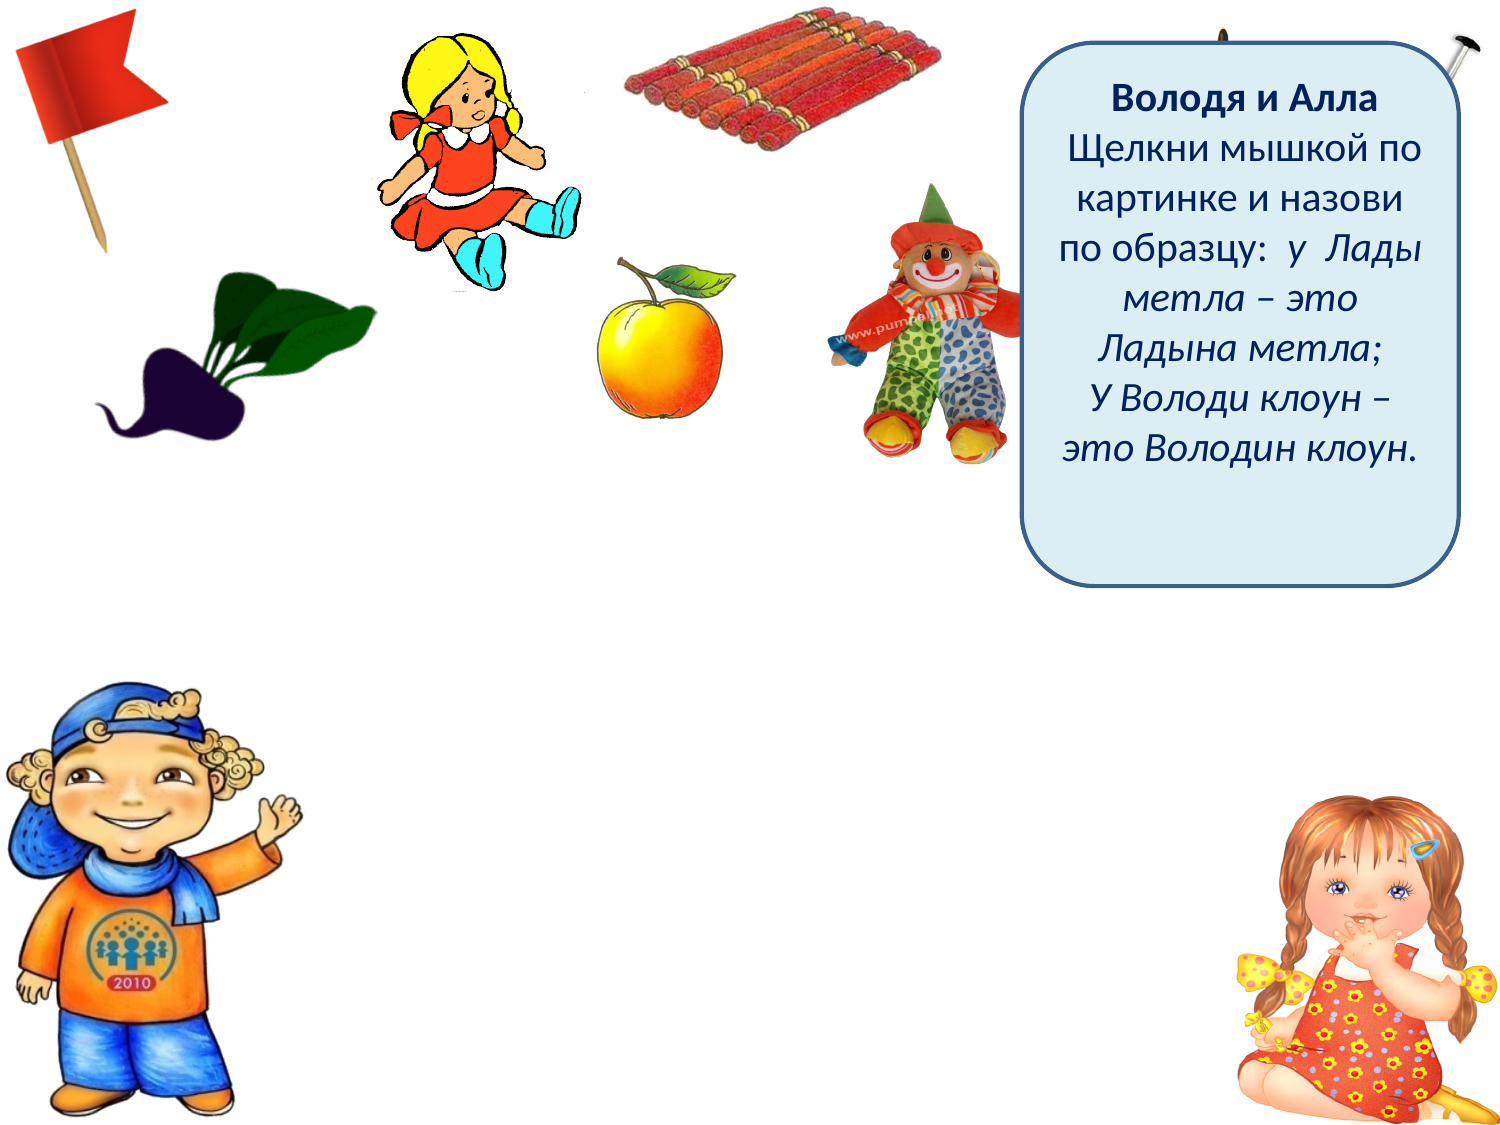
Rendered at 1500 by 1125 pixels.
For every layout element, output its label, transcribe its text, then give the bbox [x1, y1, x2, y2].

text_box Володя и Алла Щелкни мышкой по картинке и назови по образцу: у Лады метла – это Ладына метла; У Володи клоун – это Володин клоун. [1019, 40, 1461, 589]
picture [0, 679, 314, 1125]
picture [1236, 786, 1500, 1125]
picture [619, 0, 952, 157]
picture [0, 0, 792, 502]
picture [820, 172, 1074, 476]
picture [1114, 0, 1500, 387]
